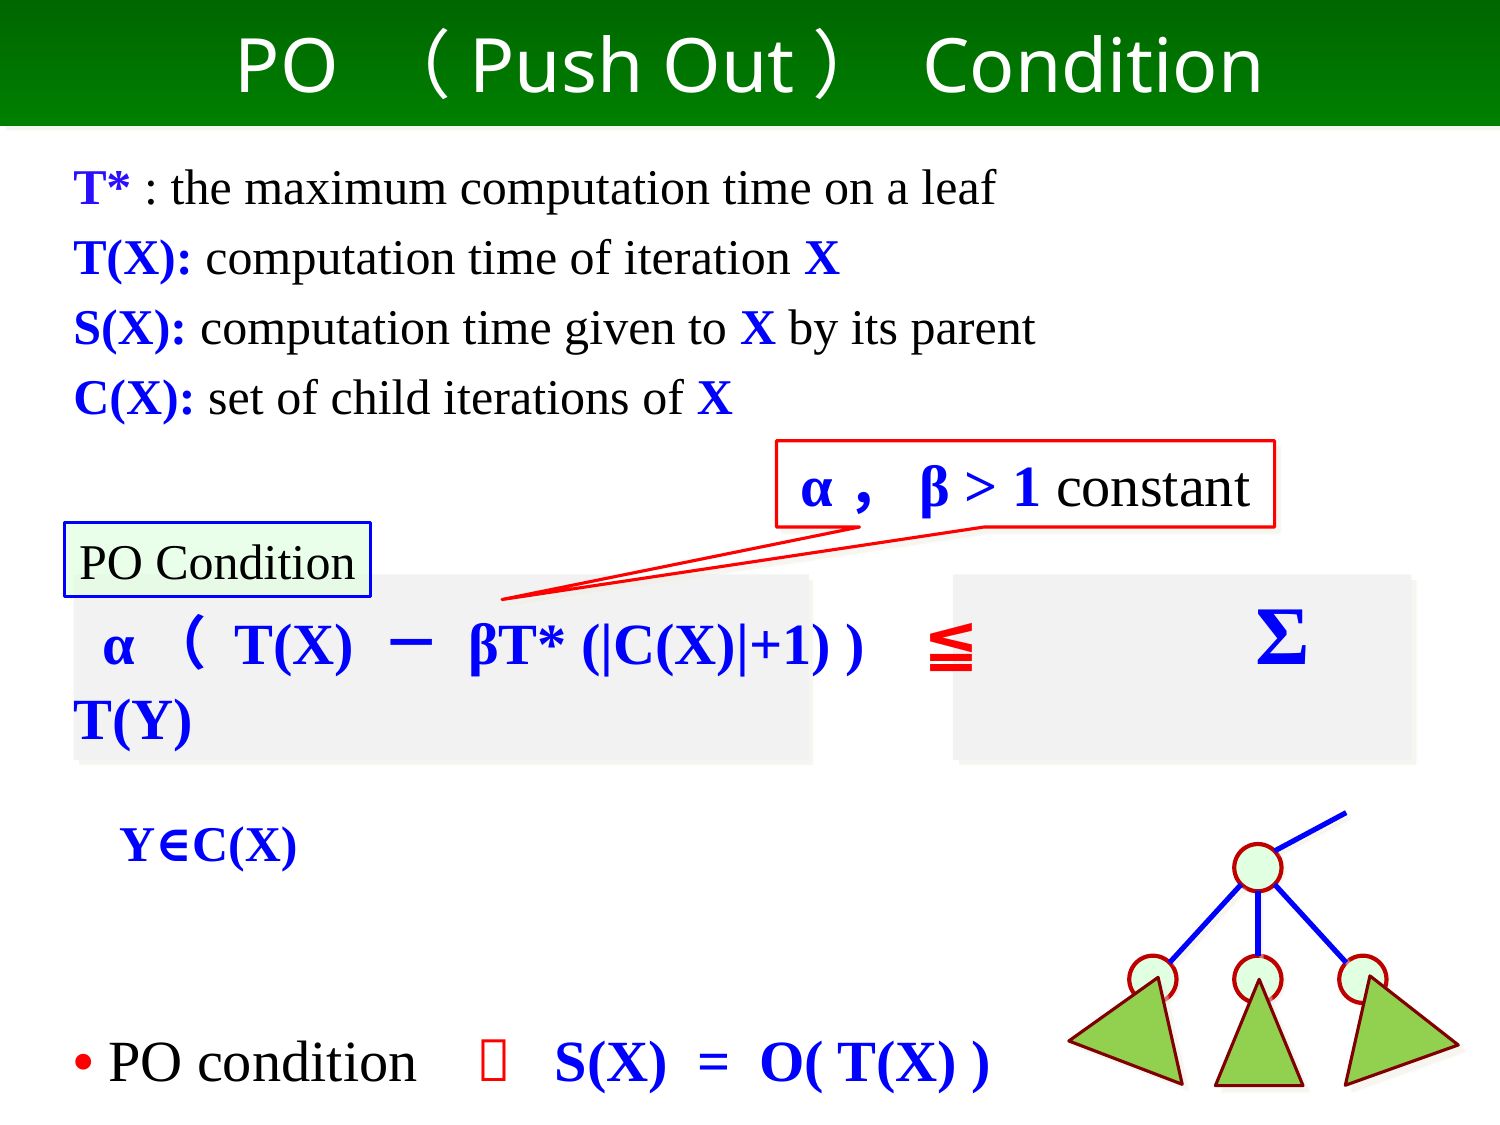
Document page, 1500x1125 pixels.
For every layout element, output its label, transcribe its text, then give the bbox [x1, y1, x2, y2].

title PO （Push Out） Condition [0, 0, 1500, 126]
subtitle T* : the maximum computation time on a leaf T(X): computation time of iteration X S(X): computation time given to X by its parent C(X): set of child iterations of X α（ T(X) － βT* (|C(X)|+1) ) ≦ Σ T(Y) Y∈C(X) • PO condition  S(X) = O( T(X) ) After the move, each iteration has O(T*) time [58, 146, 1459, 1107]
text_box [1274, 812, 1347, 852]
text_box [1215, 979, 1303, 1086]
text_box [1274, 884, 1347, 963]
text_box [1345, 975, 1459, 1086]
text_box α，β > 1 constant [502, 440, 1275, 600]
text_box [1234, 844, 1282, 892]
text_box [1068, 977, 1183, 1085]
text_box PO Condition [64, 522, 371, 597]
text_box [1169, 884, 1242, 963]
text_box [1129, 955, 1177, 997]
text_box [1339, 955, 1387, 1003]
text_box [1234, 956, 1282, 1002]
